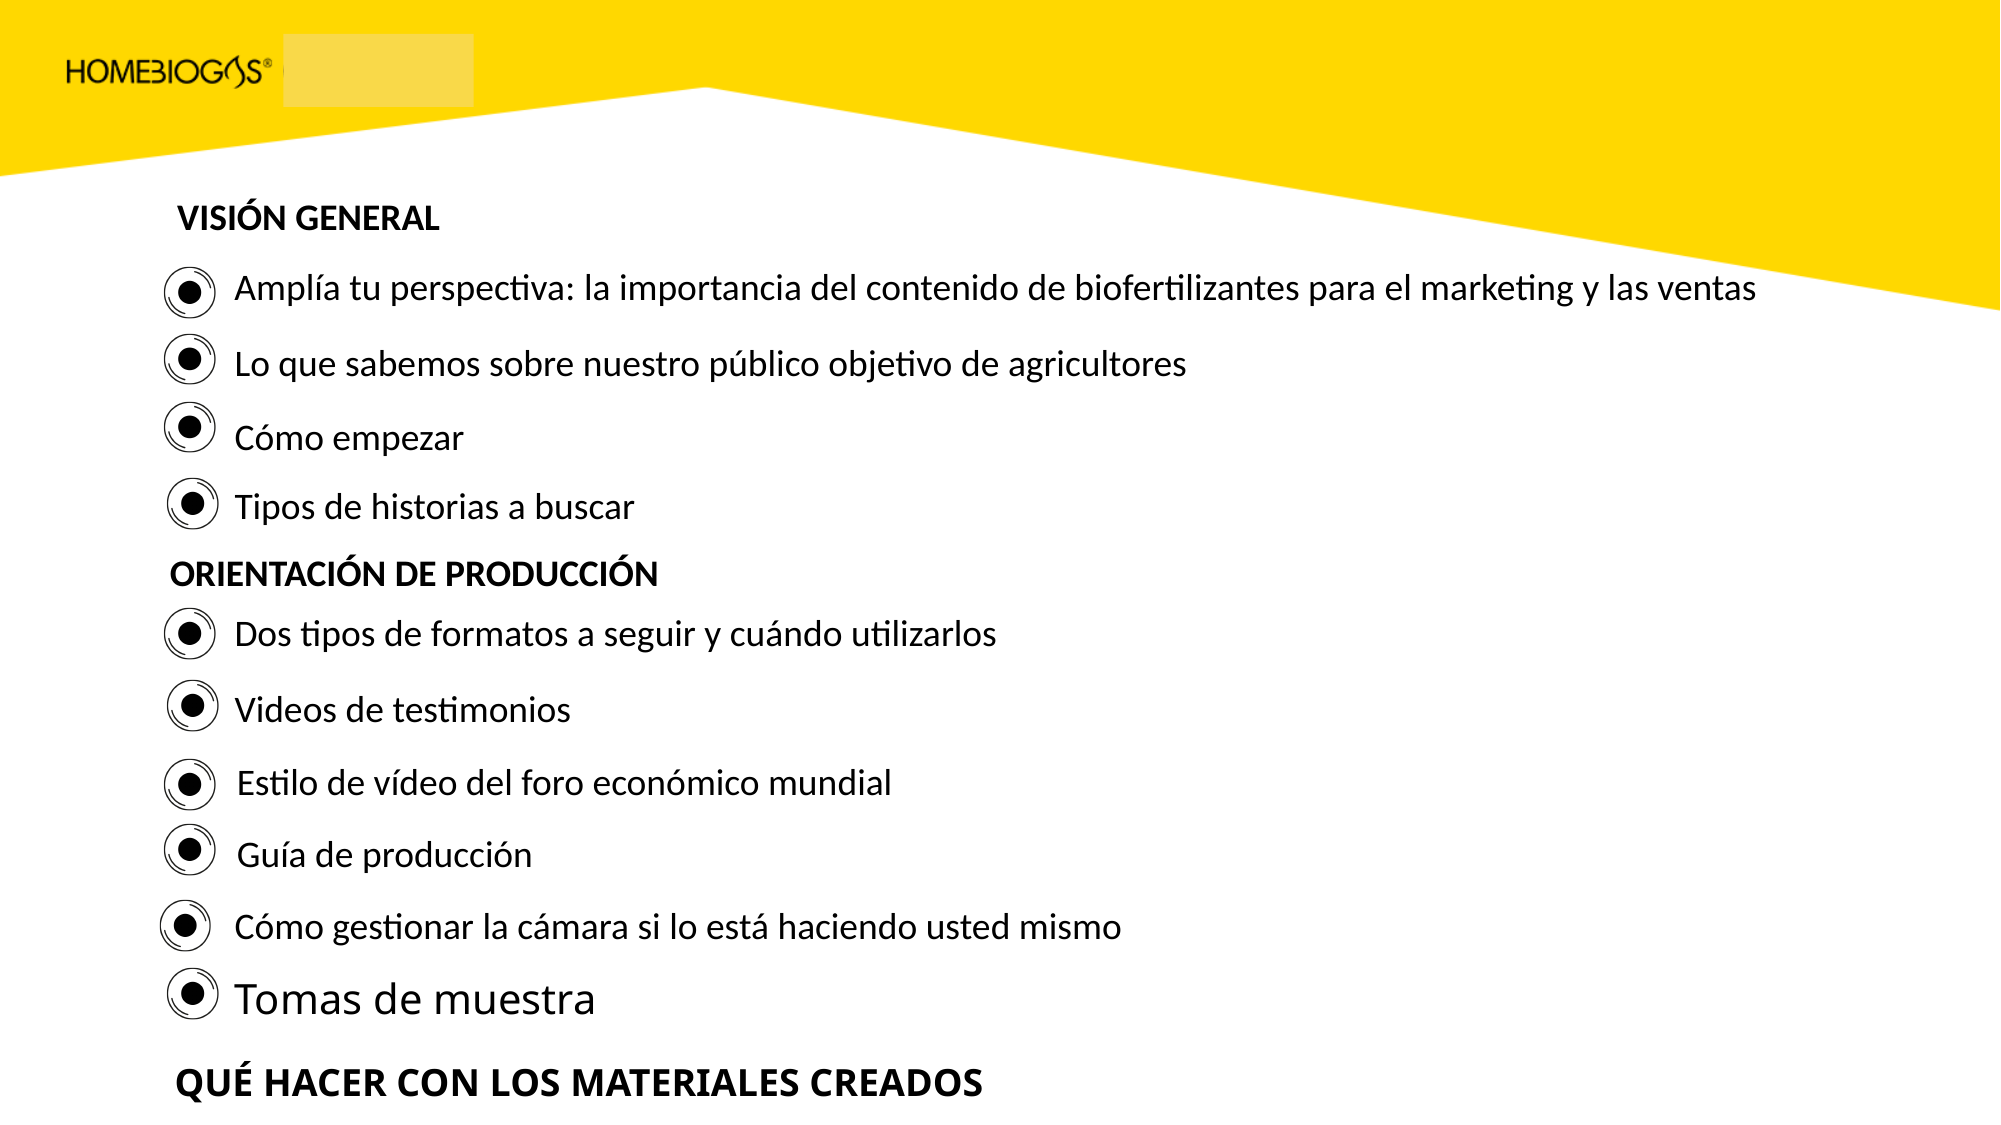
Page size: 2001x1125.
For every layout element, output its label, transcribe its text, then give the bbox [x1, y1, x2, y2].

picture [159, 605, 220, 661]
text_box Cómo empezar [219, 405, 1221, 465]
picture [0, 0, 2000, 320]
text_box Lo que sabemos sobre nuestro público objetivo de agricultores [219, 331, 1489, 392]
text_box Cómo gestionar la cámara si lo está haciendo usted mismo [219, 889, 1221, 955]
text_box Tomas de muestra [219, 965, 1221, 1030]
picture [162, 966, 223, 1021]
picture [162, 678, 223, 733]
text_box Videos de testimonios [219, 677, 1221, 738]
picture [159, 399, 220, 455]
picture [159, 756, 220, 812]
picture [162, 476, 223, 531]
picture [159, 331, 220, 387]
picture [154, 898, 216, 953]
text_box Tipos de historias a buscar [219, 475, 1221, 535]
text_box Dos tipos de formatos a seguir y cuándo utilizarlos [219, 601, 1221, 662]
text_box ORIENTACIÓN DE PRODUCCIÓN [155, 541, 1156, 602]
text_box QUÉ HACER CON LOS MATERIALES CREADOS [159, 1046, 1160, 1111]
text_box Estilo de vídeo del foro económico mundial [222, 750, 1223, 811]
picture [159, 822, 220, 877]
text_box Guía de producción [222, 822, 1223, 882]
